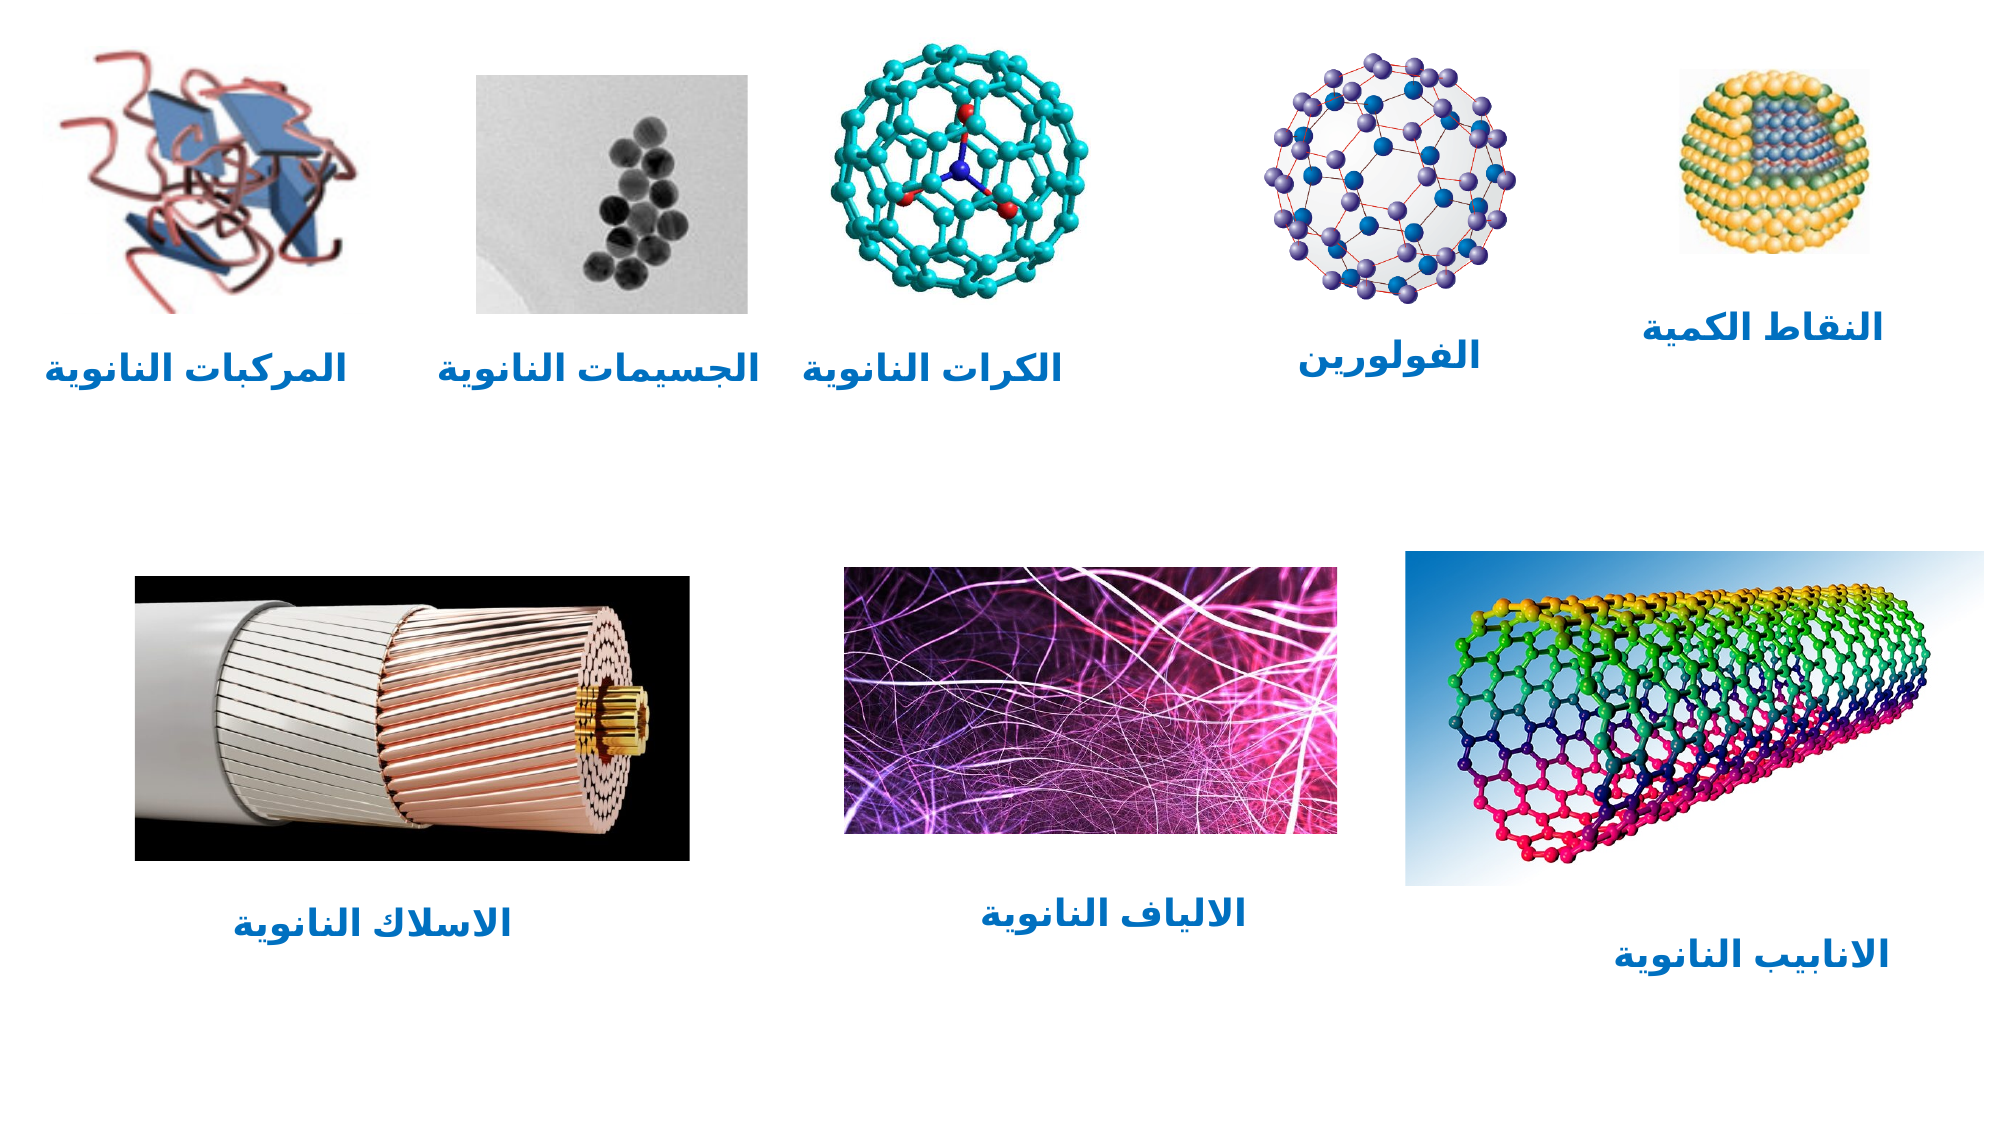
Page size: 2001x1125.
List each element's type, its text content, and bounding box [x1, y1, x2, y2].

text_box النقاط الكمية [1626, 295, 1910, 356]
picture [42, 46, 373, 314]
picture [1671, 53, 1873, 254]
picture [1264, 53, 1516, 304]
picture [818, 26, 1091, 305]
picture [1405, 551, 1984, 886]
text_box الكرات النانوية [786, 336, 1078, 397]
picture [476, 74, 748, 314]
text_box المركبات النانوية [29, 336, 363, 397]
text_box الفولورين [1282, 323, 1497, 384]
text_box الالياف النانوية [965, 881, 1263, 942]
text_box الانابيب النانوية [1598, 922, 1916, 983]
text_box الجسيمات النانوية [421, 336, 786, 397]
picture [134, 576, 690, 861]
text_box الاسلاك النانوية [217, 892, 528, 952]
picture [844, 567, 1338, 834]
